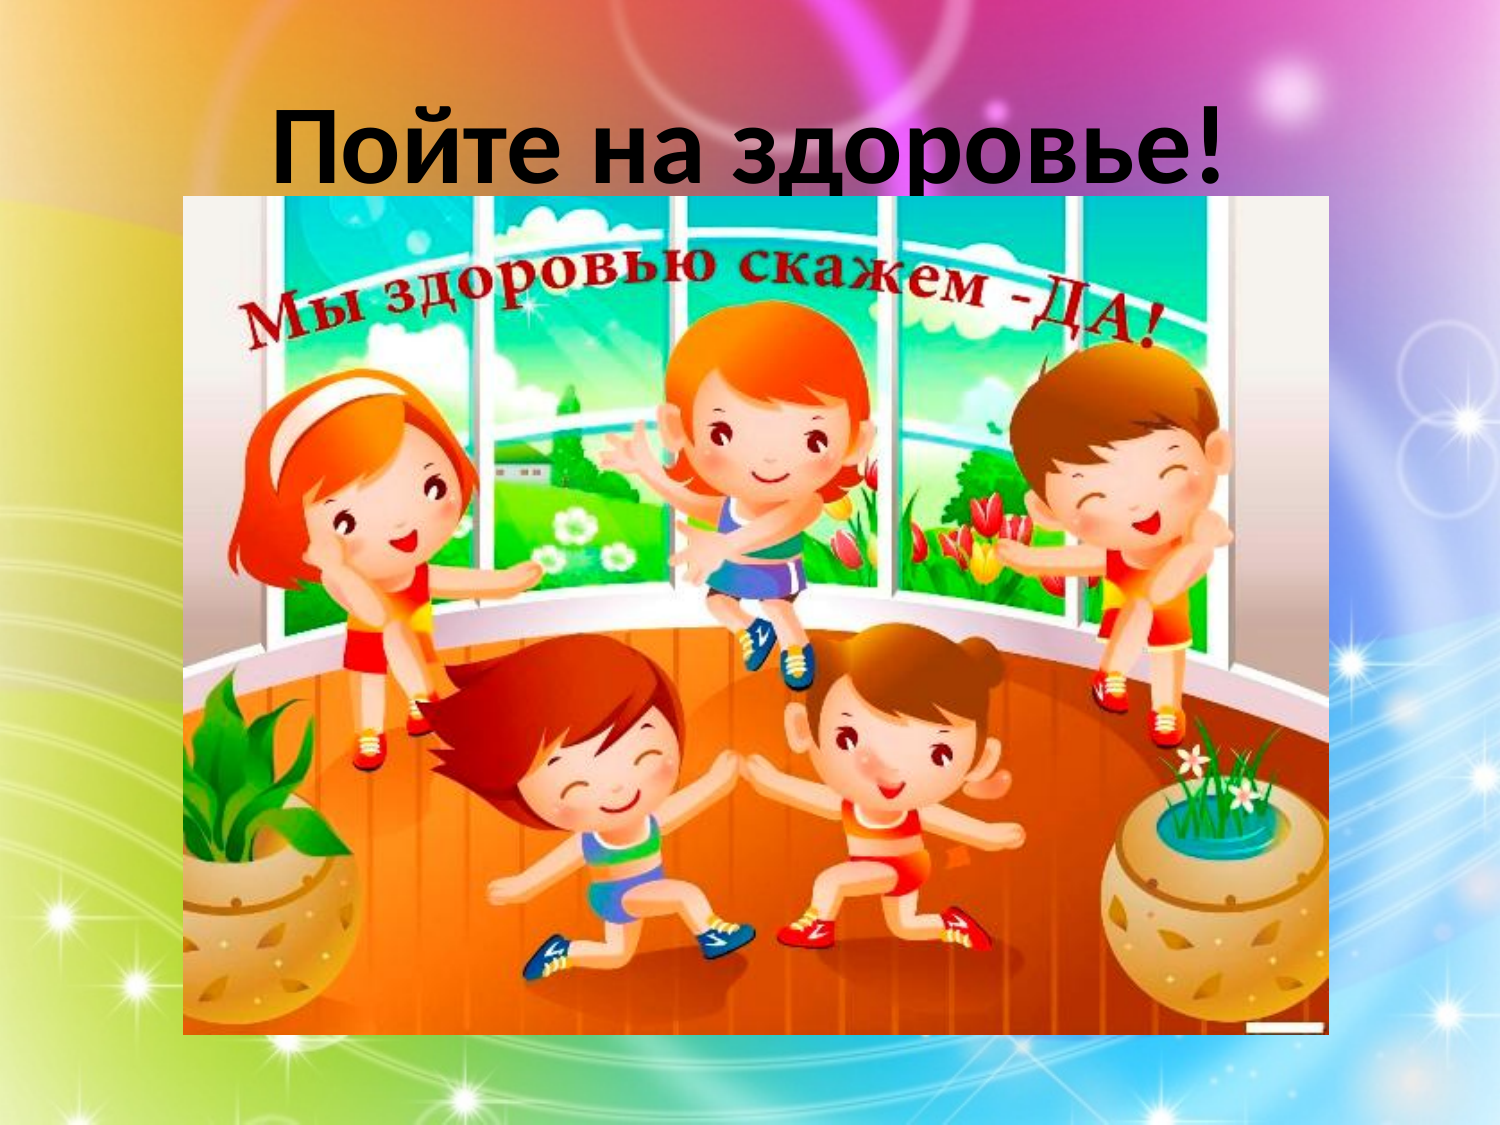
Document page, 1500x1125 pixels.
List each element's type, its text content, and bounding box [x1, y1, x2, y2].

title Пойте на здоровье! [75, 45, 1425, 233]
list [182, 195, 1329, 1036]
picture [0, 0, 1500, 1125]
